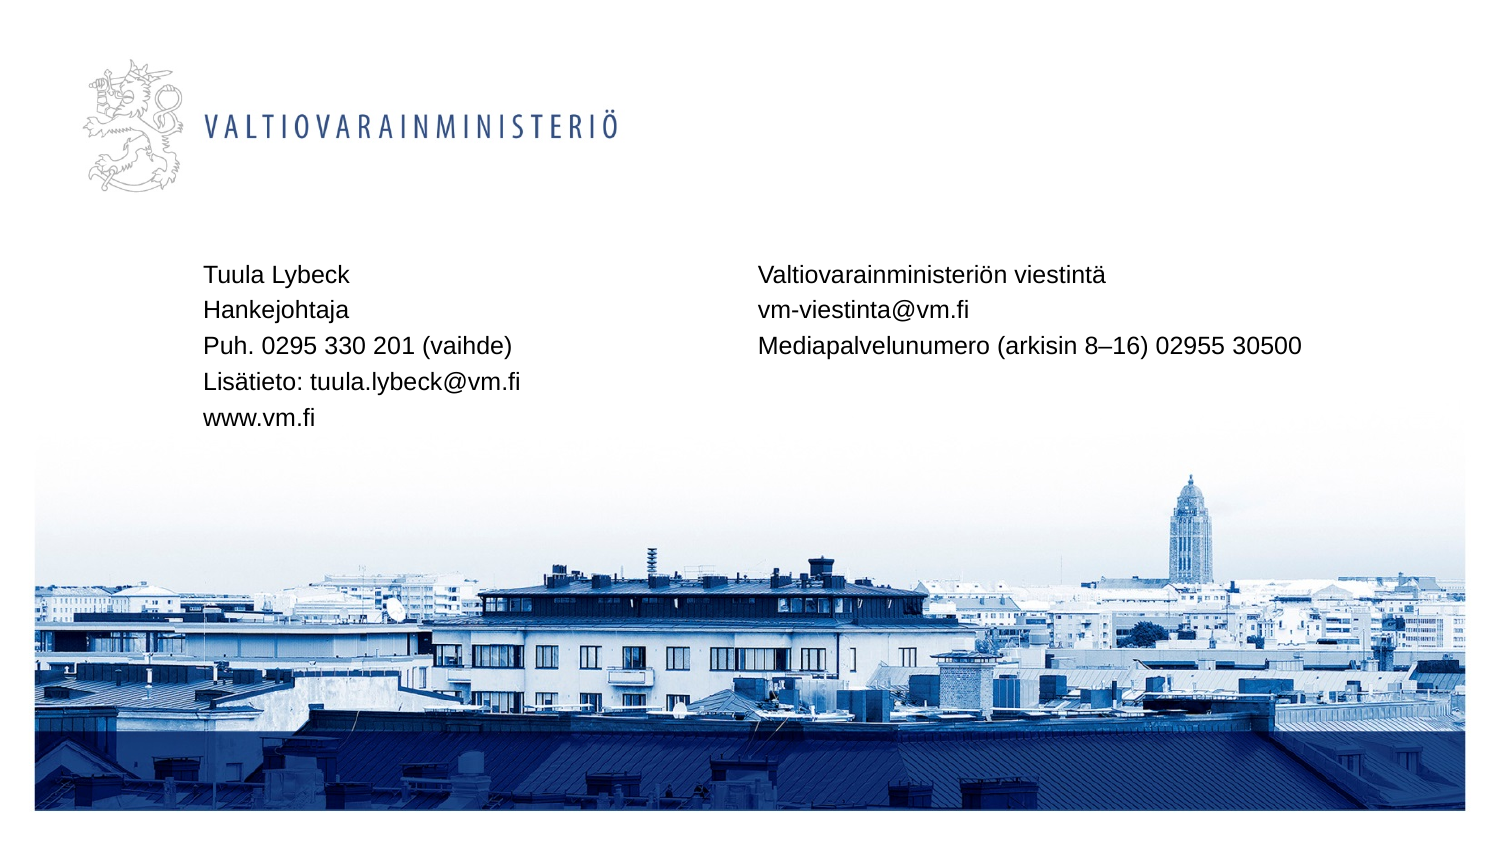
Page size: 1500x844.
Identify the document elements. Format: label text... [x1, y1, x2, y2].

list Tuula Lybeck Hankejohtaja Puh. 0295 330 201 (vaihde) Lisätieto: tuula.lybeck@vm.fi www.vm.fi [188, 244, 715, 475]
picture [68, 55, 629, 196]
picture [0, 246, 1500, 844]
list Valtiovarainministeriön viestintä vm-viestinta@vm.fi Mediapalvelunumero (arkisin 8–16) 02955 30500 [742, 244, 1436, 475]
